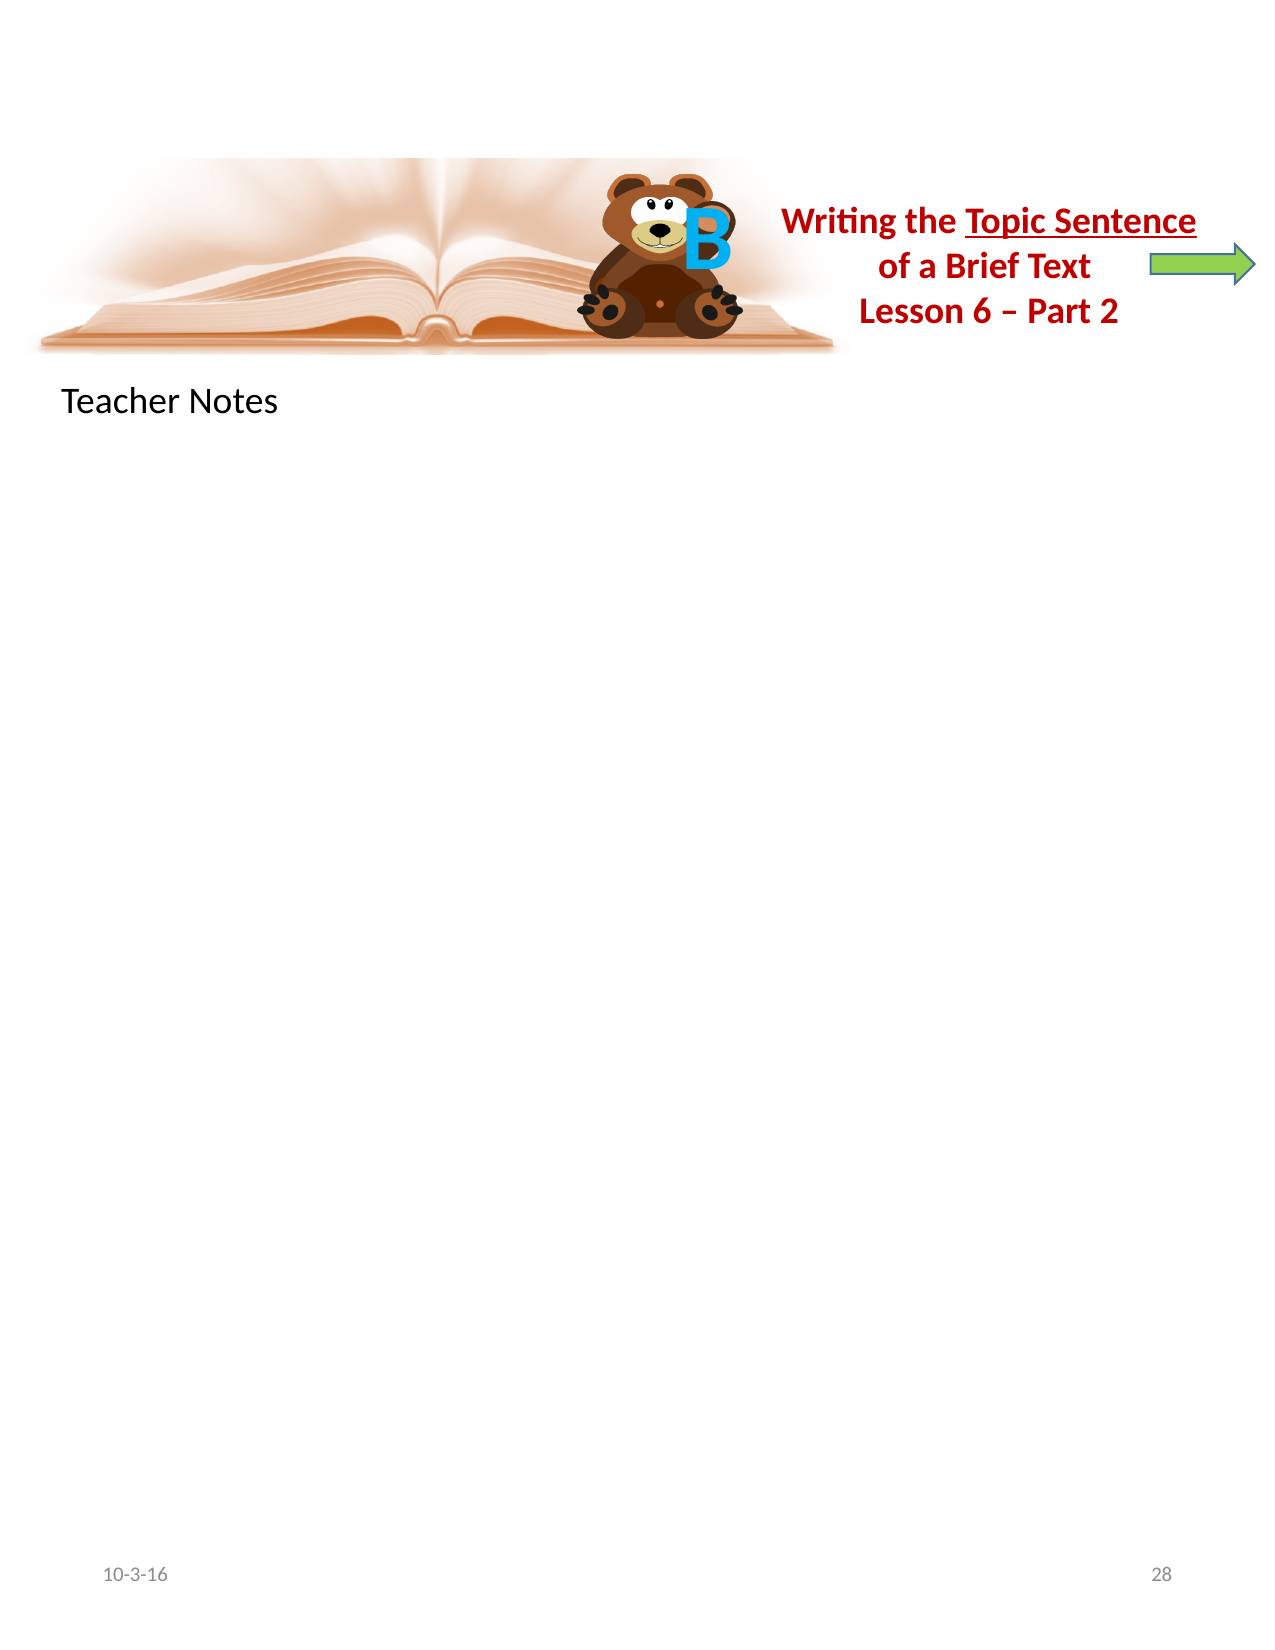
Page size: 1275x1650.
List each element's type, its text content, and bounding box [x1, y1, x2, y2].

slide_number 28 [900, 1529, 1188, 1618]
picture [25, 158, 856, 355]
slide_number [87, 1529, 375, 1618]
text_box Teacher Notes [46, 368, 441, 429]
text_box Writing the Topic Sentence of a Brief Text Lesson 6 – Part 2 [856, 187, 1225, 340]
text_box [1149, 241, 1257, 287]
